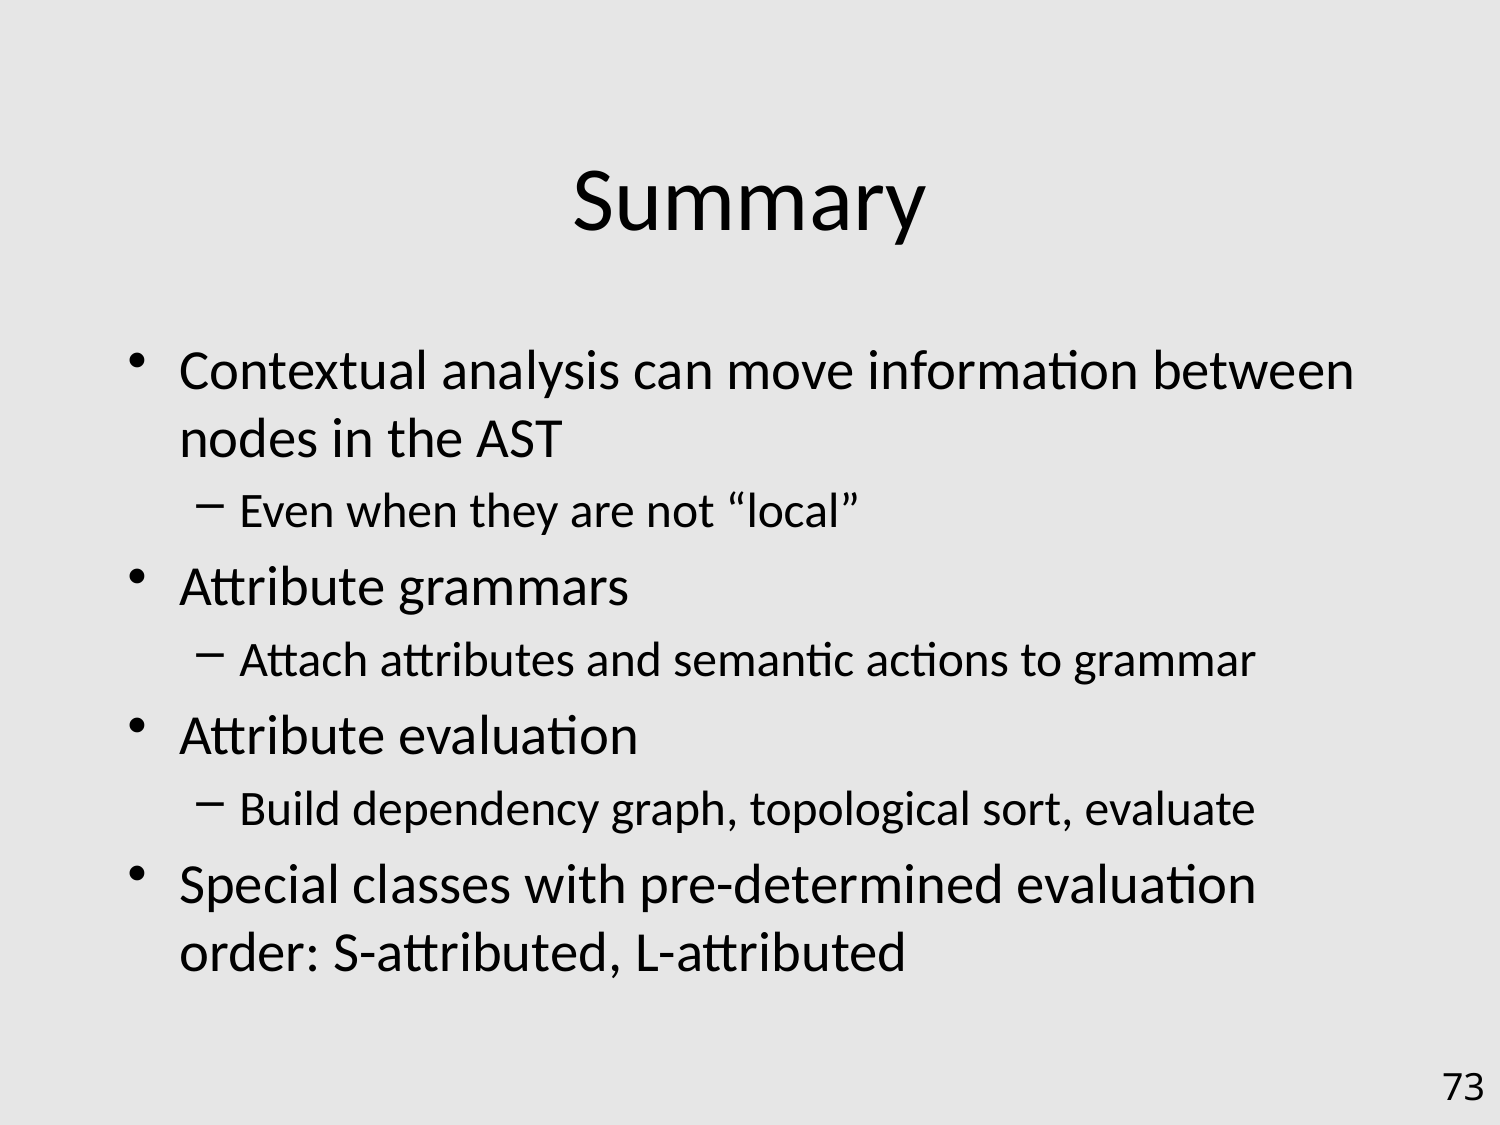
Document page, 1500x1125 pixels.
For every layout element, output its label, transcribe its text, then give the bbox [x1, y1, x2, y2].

slide_number 73 [1187, 1055, 1500, 1102]
list Contextual analysis can move information between nodes in the AST Even when they are not “local” Attribute grammars Attach attributes and semantic actions to grammar Attribute evaluation Build dependency graph, topological sort, evaluate Special classes with pre-determined evaluation order: S-attributed, L-attributed [112, 324, 1388, 1000]
title Summary [112, 99, 1388, 288]
